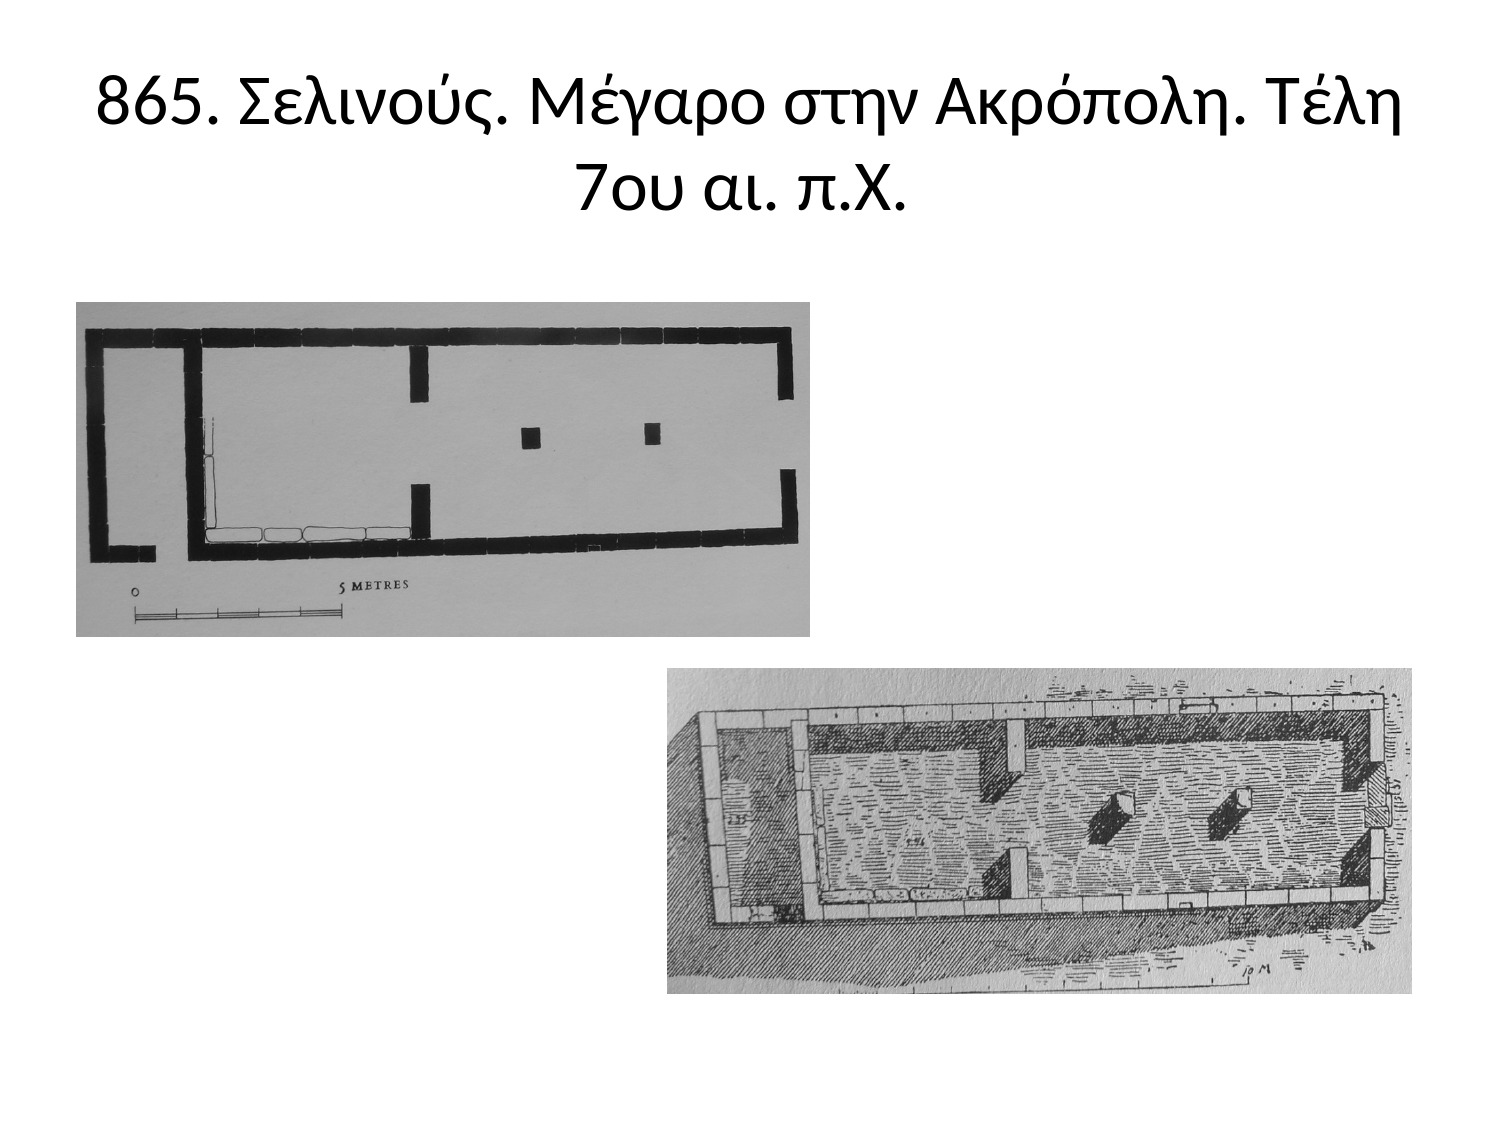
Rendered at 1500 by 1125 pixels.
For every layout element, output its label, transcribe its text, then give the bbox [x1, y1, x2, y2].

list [76, 302, 810, 637]
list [666, 668, 1412, 994]
title 865. Σελινούς. Μέγαρο στην Ακρόπολη. Τέλη 7ου αι. π.Χ. [75, 45, 1425, 233]
